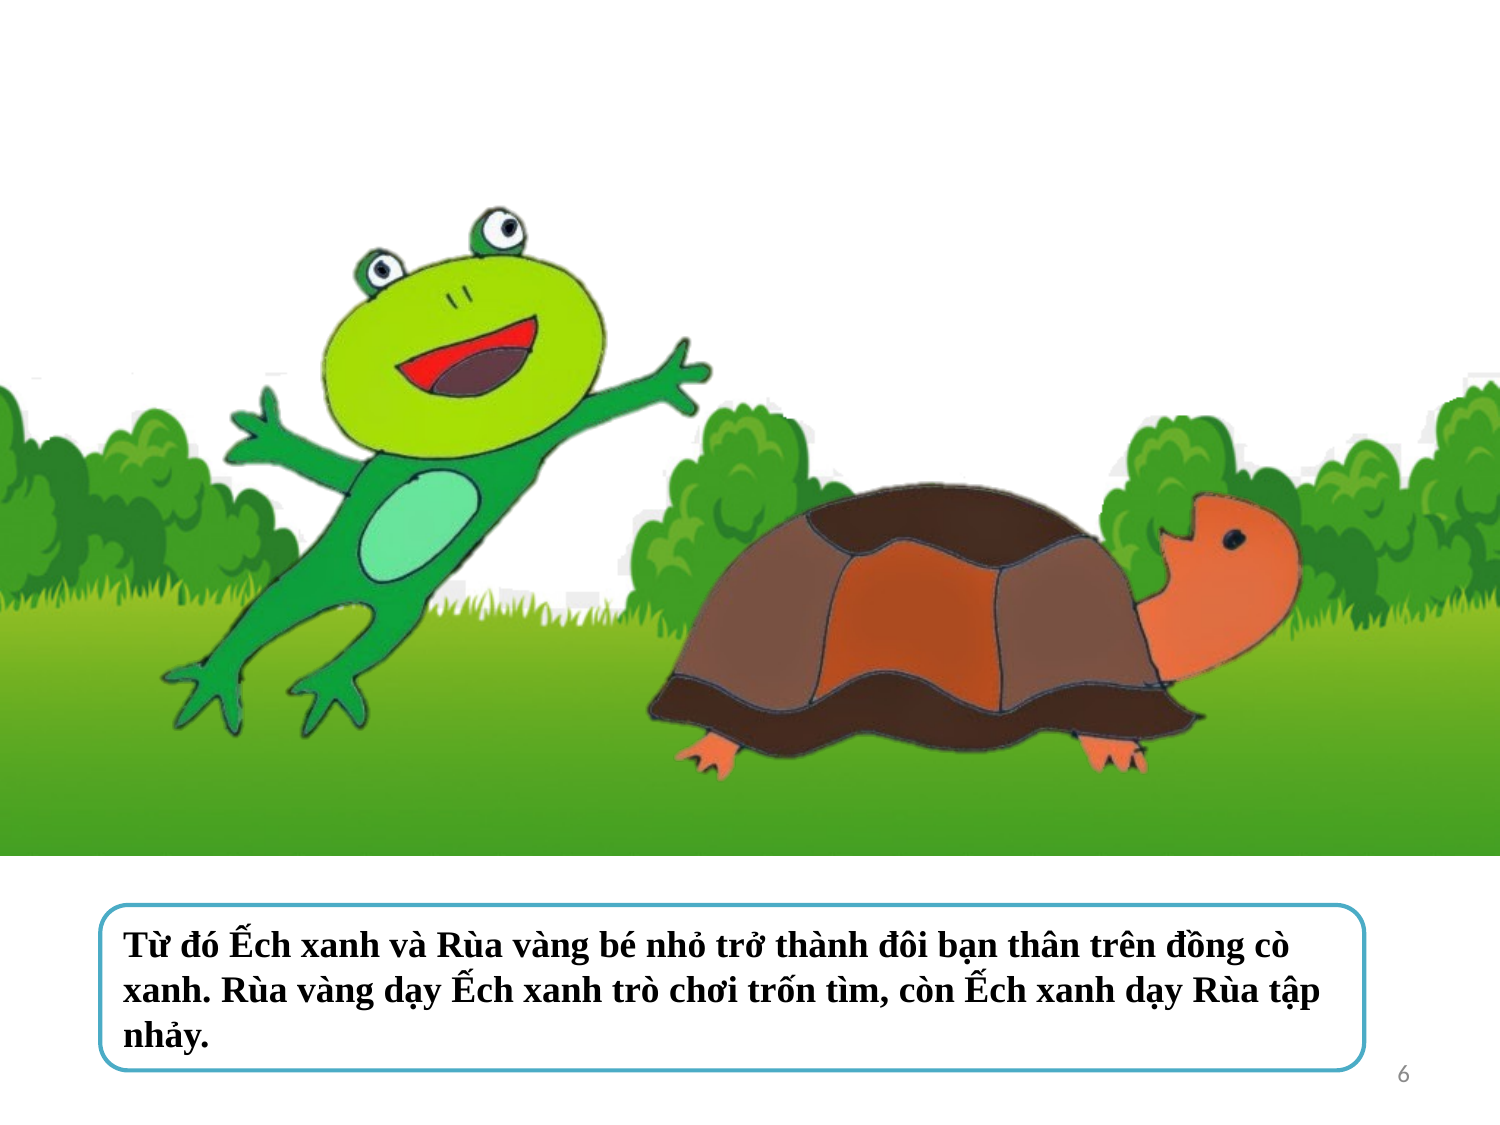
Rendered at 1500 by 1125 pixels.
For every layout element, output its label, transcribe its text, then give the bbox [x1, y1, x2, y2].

text_box Từ đó Ếch xanh và Rùa vàng bé nhỏ trở thành đôi bạn thân trên đồng cò xanh. Rùa vàng dạy Ếch xanh trò chơi trốn tìm, còn Ếch xanh dạy Rùa tập nhảy. [98, 972, 1367, 1073]
slide_number 6 [1074, 1042, 1425, 1103]
picture [0, 0, 1500, 964]
